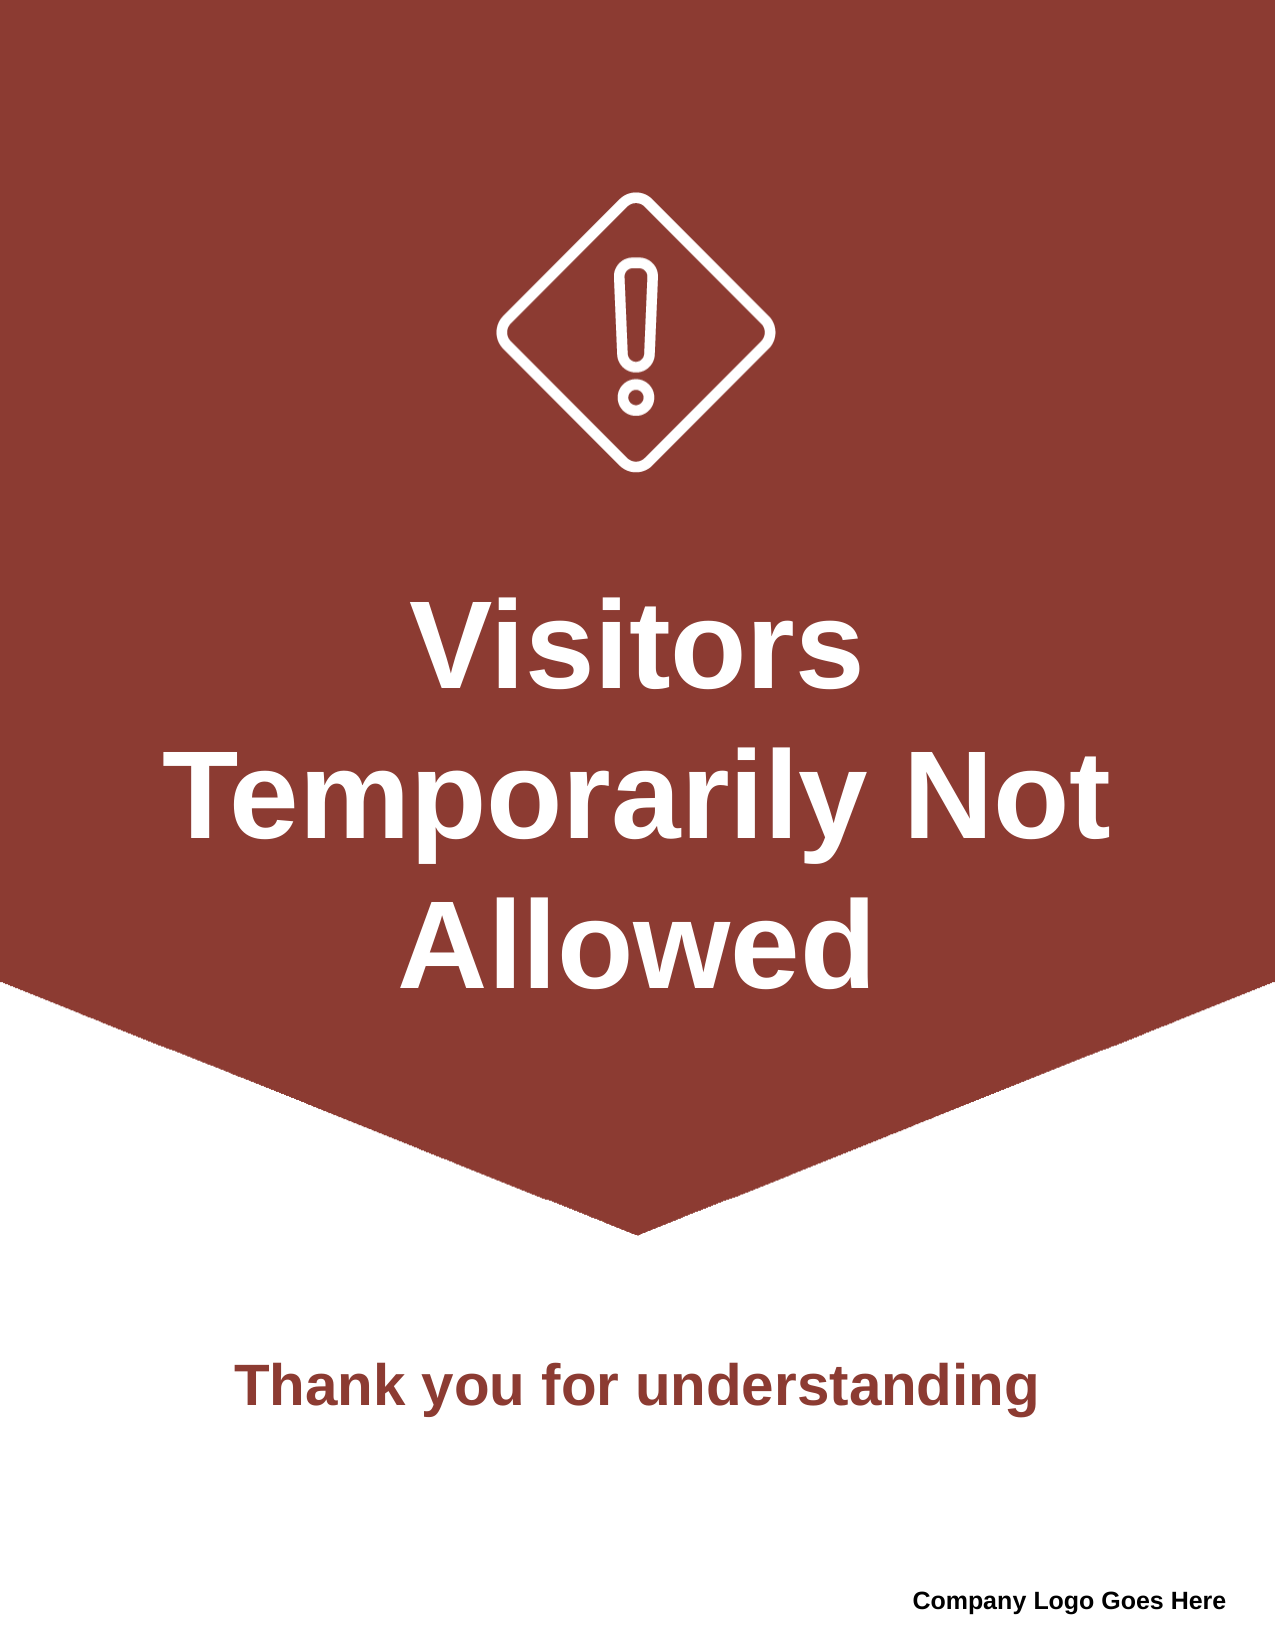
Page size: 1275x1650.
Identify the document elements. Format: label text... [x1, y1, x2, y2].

picture [0, 1021, 1275, 1269]
text_box Thank you for understanding [0, 1269, 1275, 1495]
text_box Company Logo Goes Here [897, 1576, 1259, 1622]
text_box Visitors Temporarily Not Allowed [0, 556, 1275, 1021]
picture [0, 1495, 1275, 1650]
picture [0, 0, 1275, 556]
